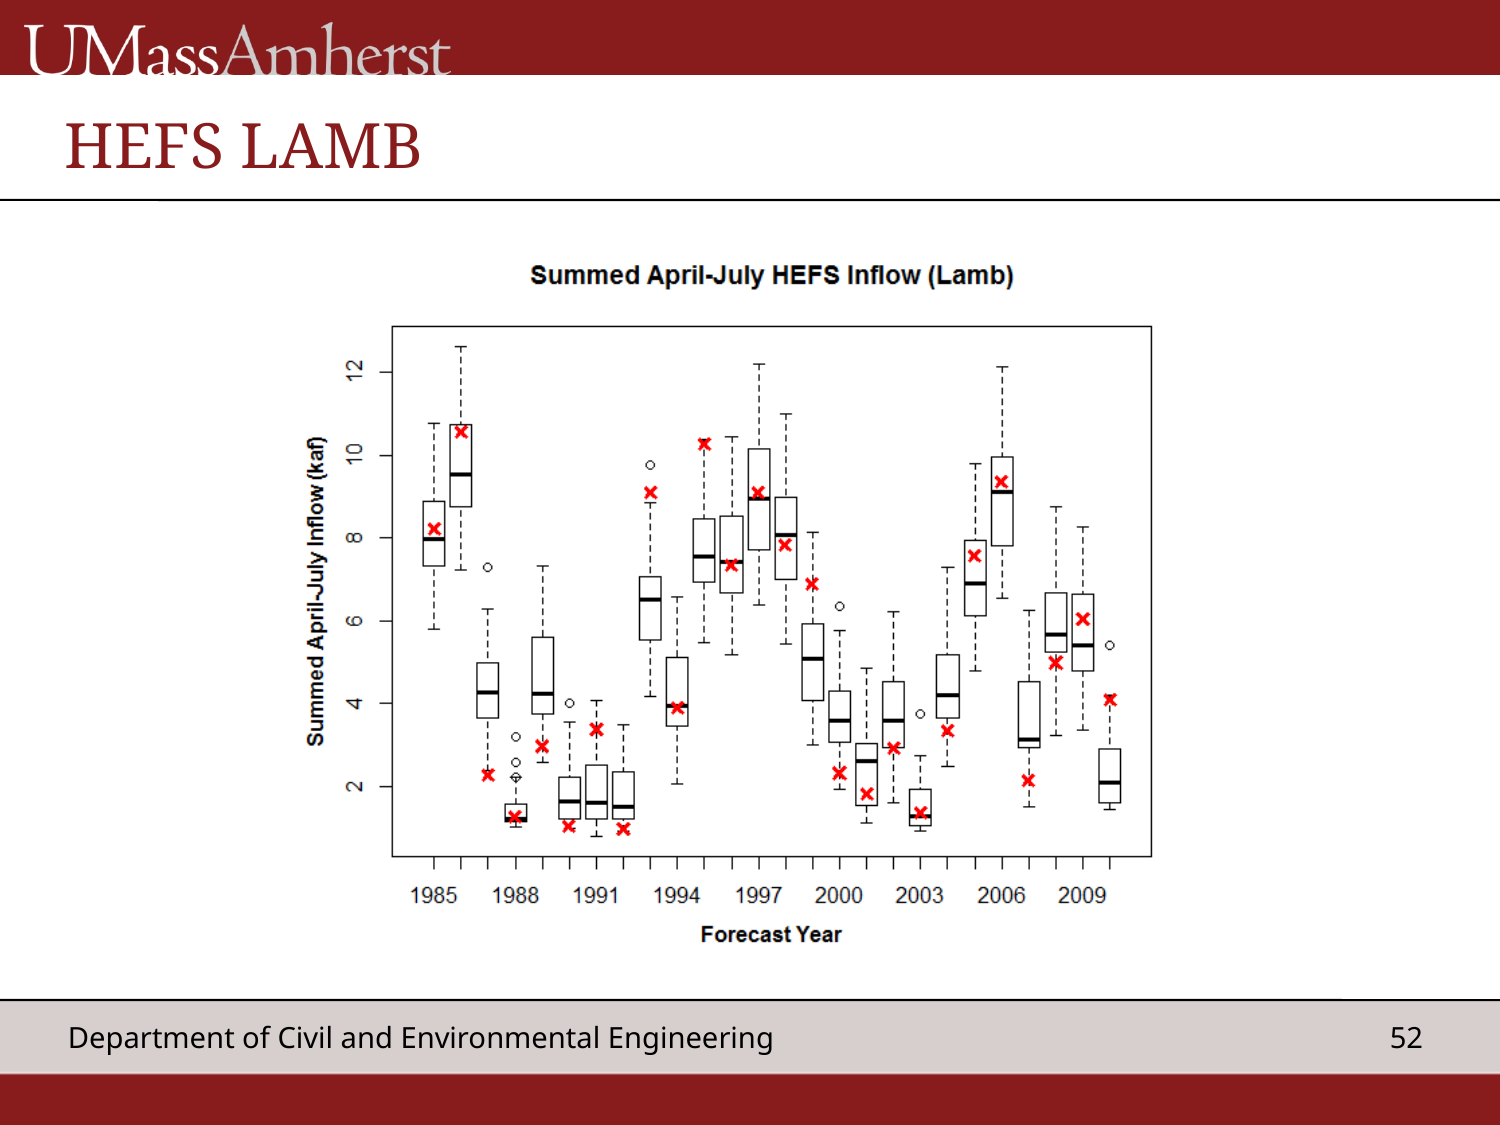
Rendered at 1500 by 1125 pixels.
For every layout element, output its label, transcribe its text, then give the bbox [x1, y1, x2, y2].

picture [0, 0, 1500, 75]
picture [287, 221, 1207, 988]
title HEFS LAMB [50, 99, 1500, 188]
